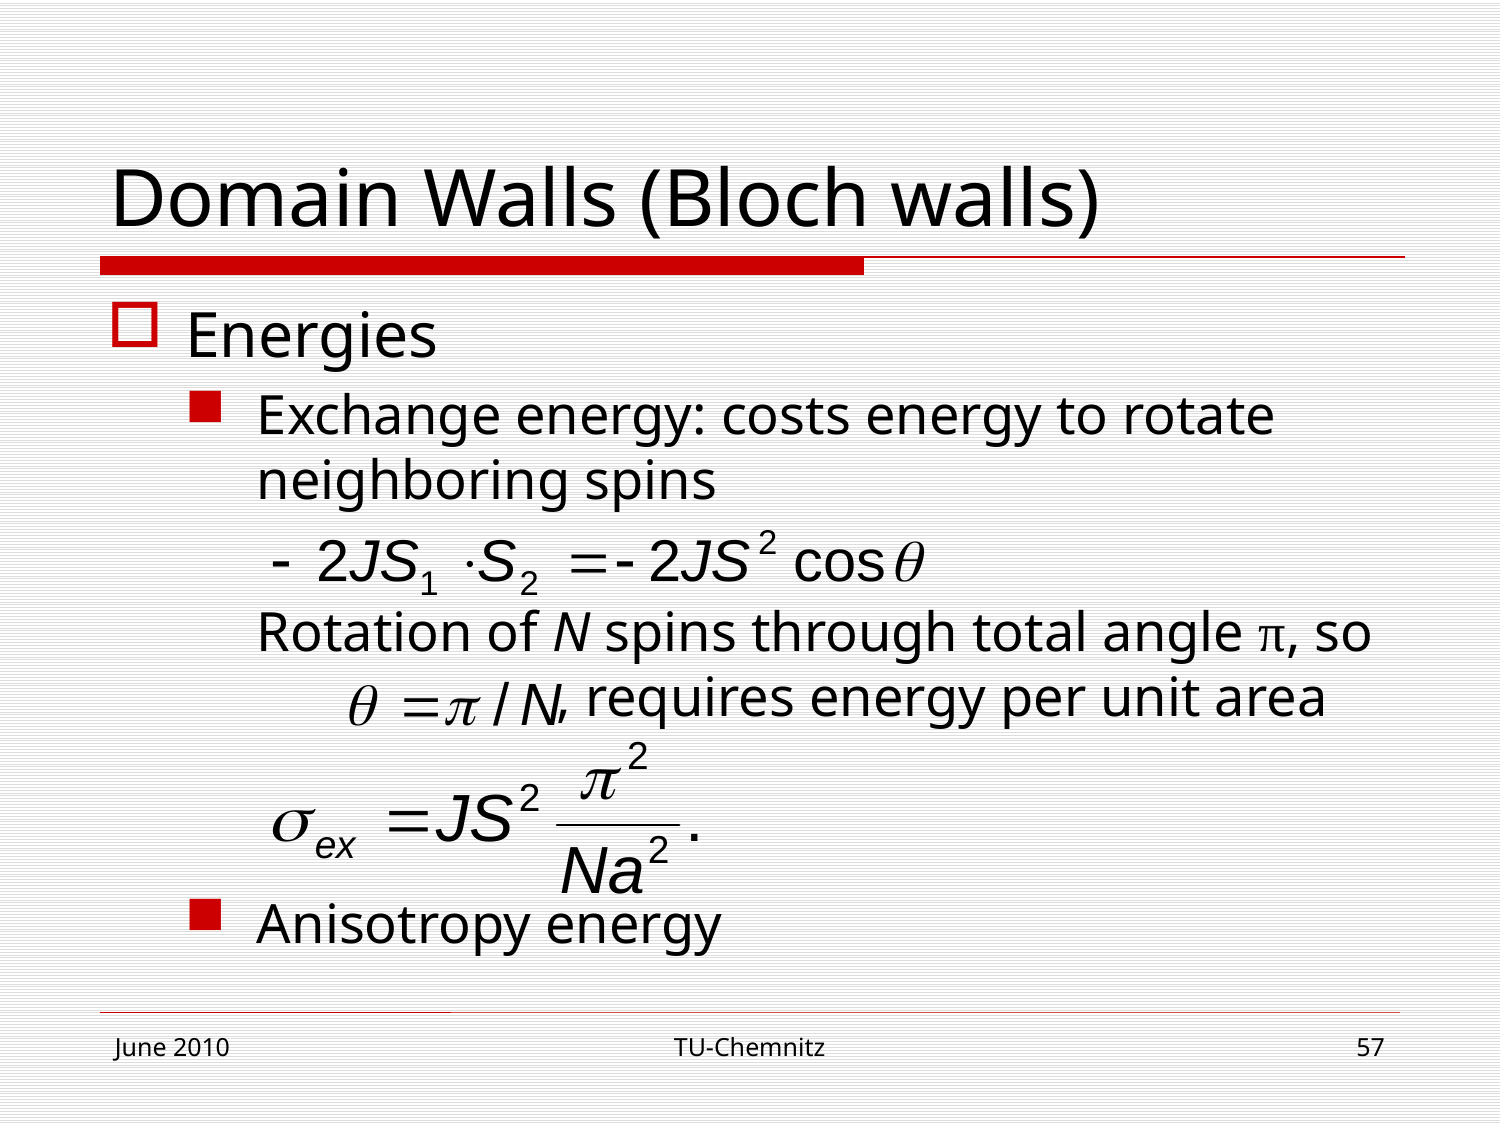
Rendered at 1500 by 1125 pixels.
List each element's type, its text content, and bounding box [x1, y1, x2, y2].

slide_number 57 [1074, 1024, 1401, 1103]
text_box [262, 512, 938, 606]
list Energies Exchange energy: costs energy to rotate neighboring spins Rotation of N spins through total angle π, so , requires energy per unit area Anisotropy energy [92, 528, 1463, 988]
list Energies Exchange energy: costs energy to rotate neighboring spins Rotation of N spins through total angle π, so , requires energy per unit area Anisotropy energy [92, 287, 1463, 524]
title Domain Walls (Bloch walls) [93, 49, 1407, 250]
footer TU-Chemnitz [512, 1024, 988, 1103]
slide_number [99, 1024, 426, 1103]
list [262, 724, 713, 909]
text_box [339, 670, 578, 723]
